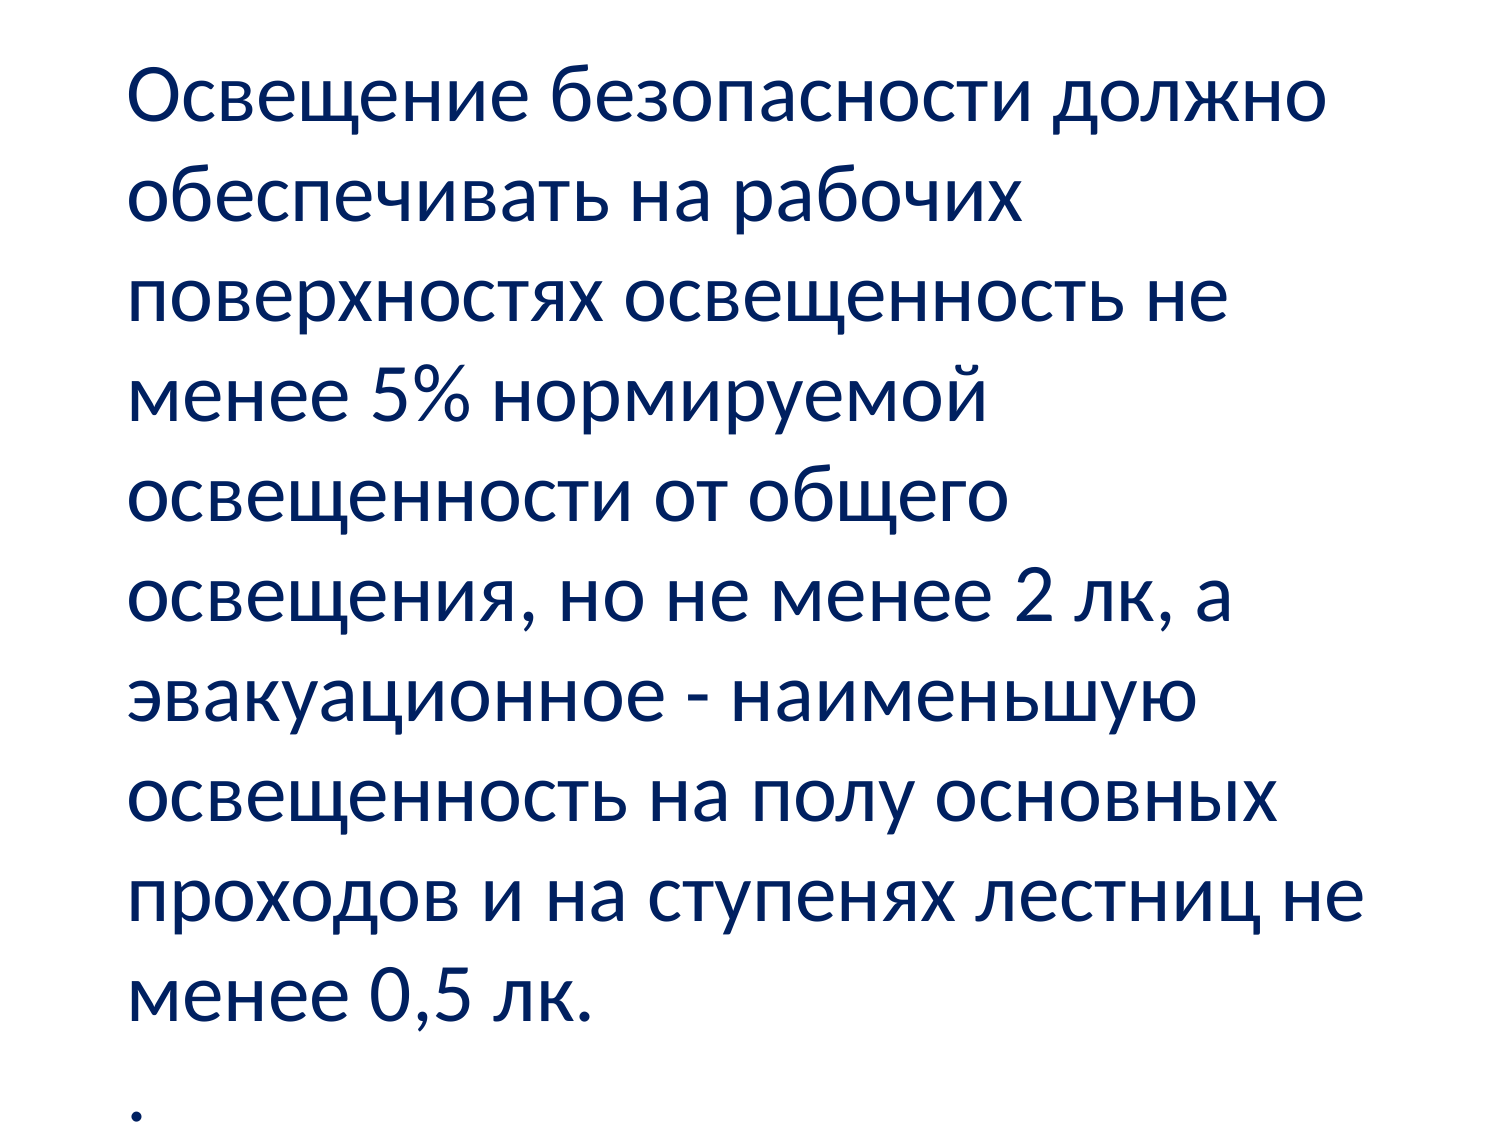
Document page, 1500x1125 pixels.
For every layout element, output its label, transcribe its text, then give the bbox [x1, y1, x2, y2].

list Освещение безопасности должно обеспечивать на рабочих поверхностях освещенность не менее 5% нормируемой освещенности от общего освещения, но не менее 2 лк, а эвакуационное - наименьшую освещенность на полу основных проходов и на ступенях лестниц не менее 0,5 лк. . [88, 30, 1439, 1094]
